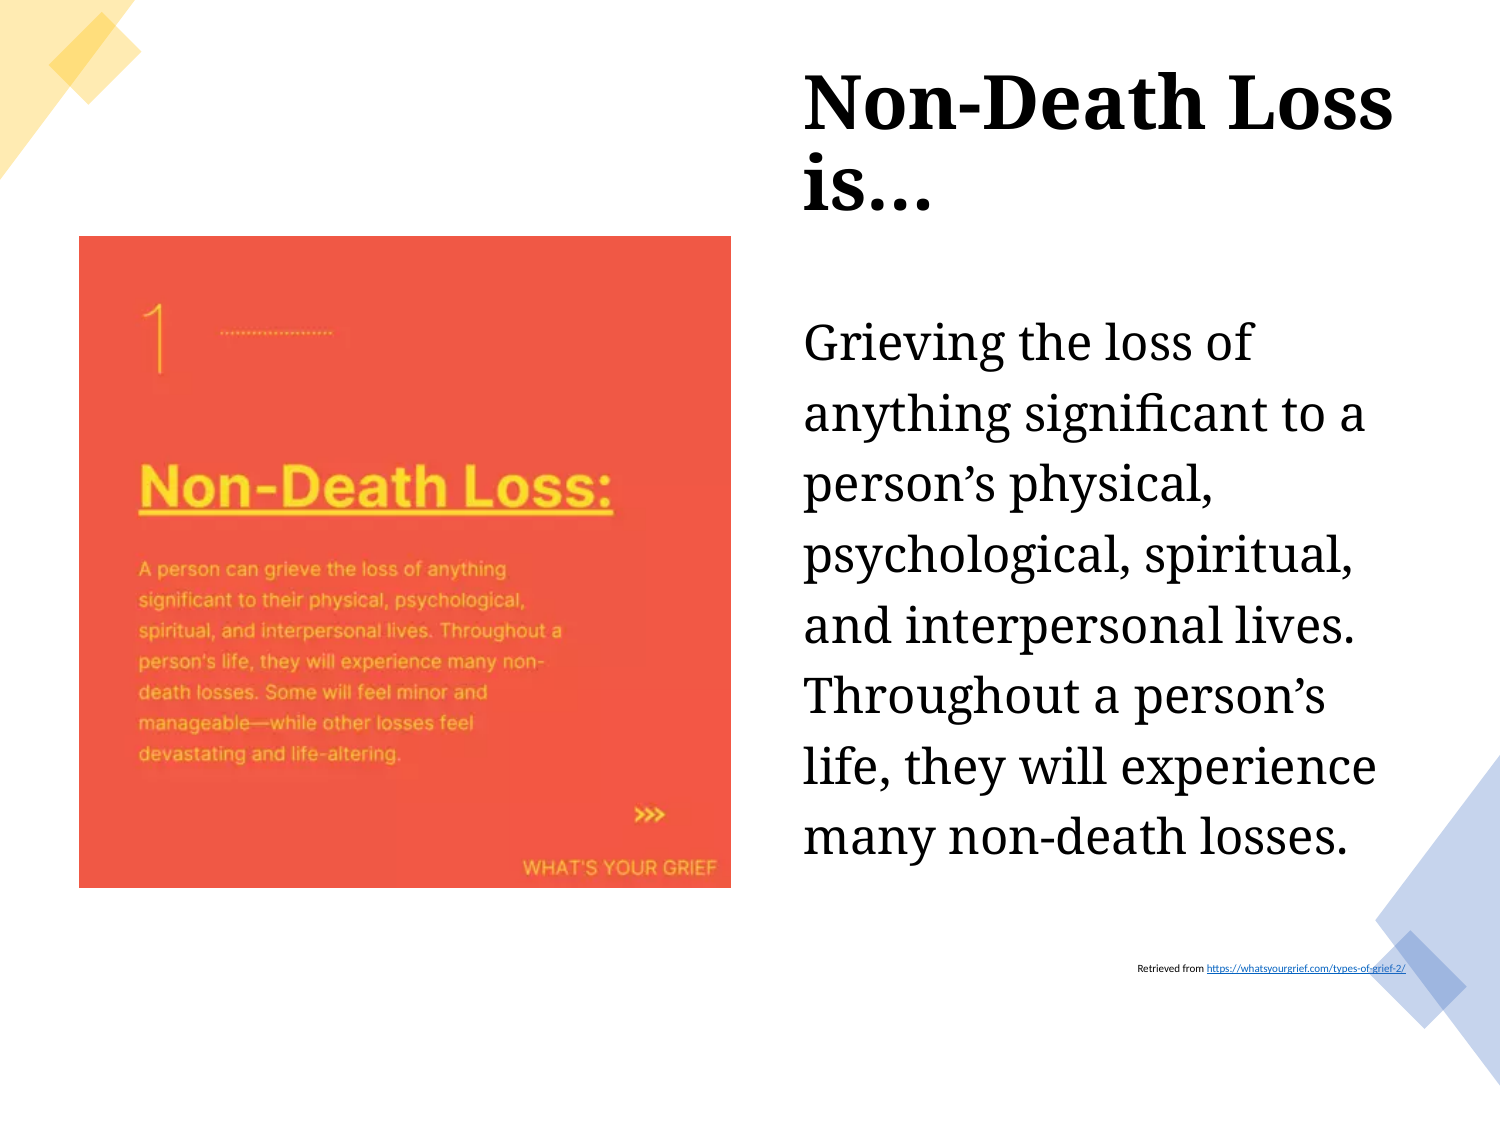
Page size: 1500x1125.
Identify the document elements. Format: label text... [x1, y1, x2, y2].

title Non-Death Loss is… [788, 52, 1421, 240]
list Grieving the loss of anything significant to a person’s physical, psychological, spiritual, and interpersonal lives. Throughout a person’s life, they will experience many non-death losses. Retrieved from https://whatsyourgrief.com/types-of-grief-2/ [788, 292, 1421, 1014]
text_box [0, 0, 135, 180]
text_box [0, 0, 1500, 1125]
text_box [1375, 754, 1500, 1086]
picture [79, 236, 731, 888]
